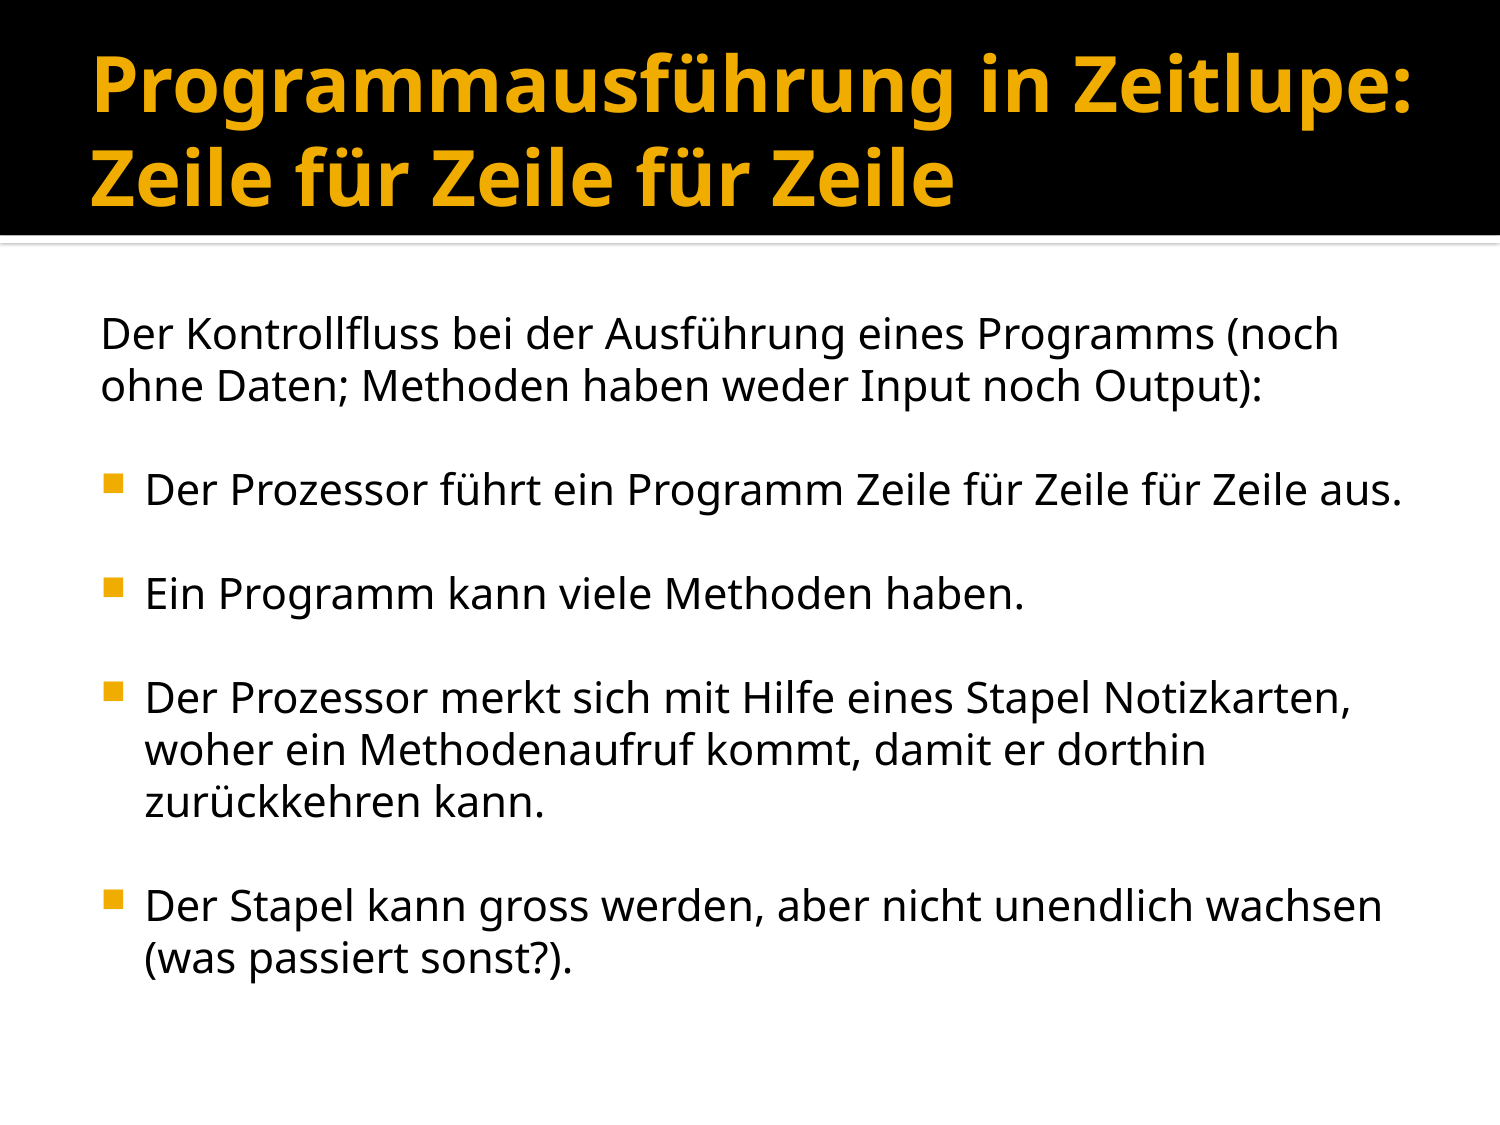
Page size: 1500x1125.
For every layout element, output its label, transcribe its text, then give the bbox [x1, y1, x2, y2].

list Der Kontrollfluss bei der Ausführung eines Programms (noch ohne Daten; Methoden haben weder Input noch Output): Der Prozessor führt ein Programm Zeile für Zeile für Zeile aus. Ein Programm kann viele Methoden haben. Der Prozessor merkt sich mit Hilfe eines Stapel Notizkarten, woher ein Methodenaufruf kommt, damit er dorthin zurückkehren kann. Der Stapel kann gross werden, aber nicht unendlich wachsen (was passiert sonst?). [75, 291, 1425, 1050]
title Programmausführung in Zeitlupe: Zeile für Zeile für Zeile [75, 25, 1425, 231]
